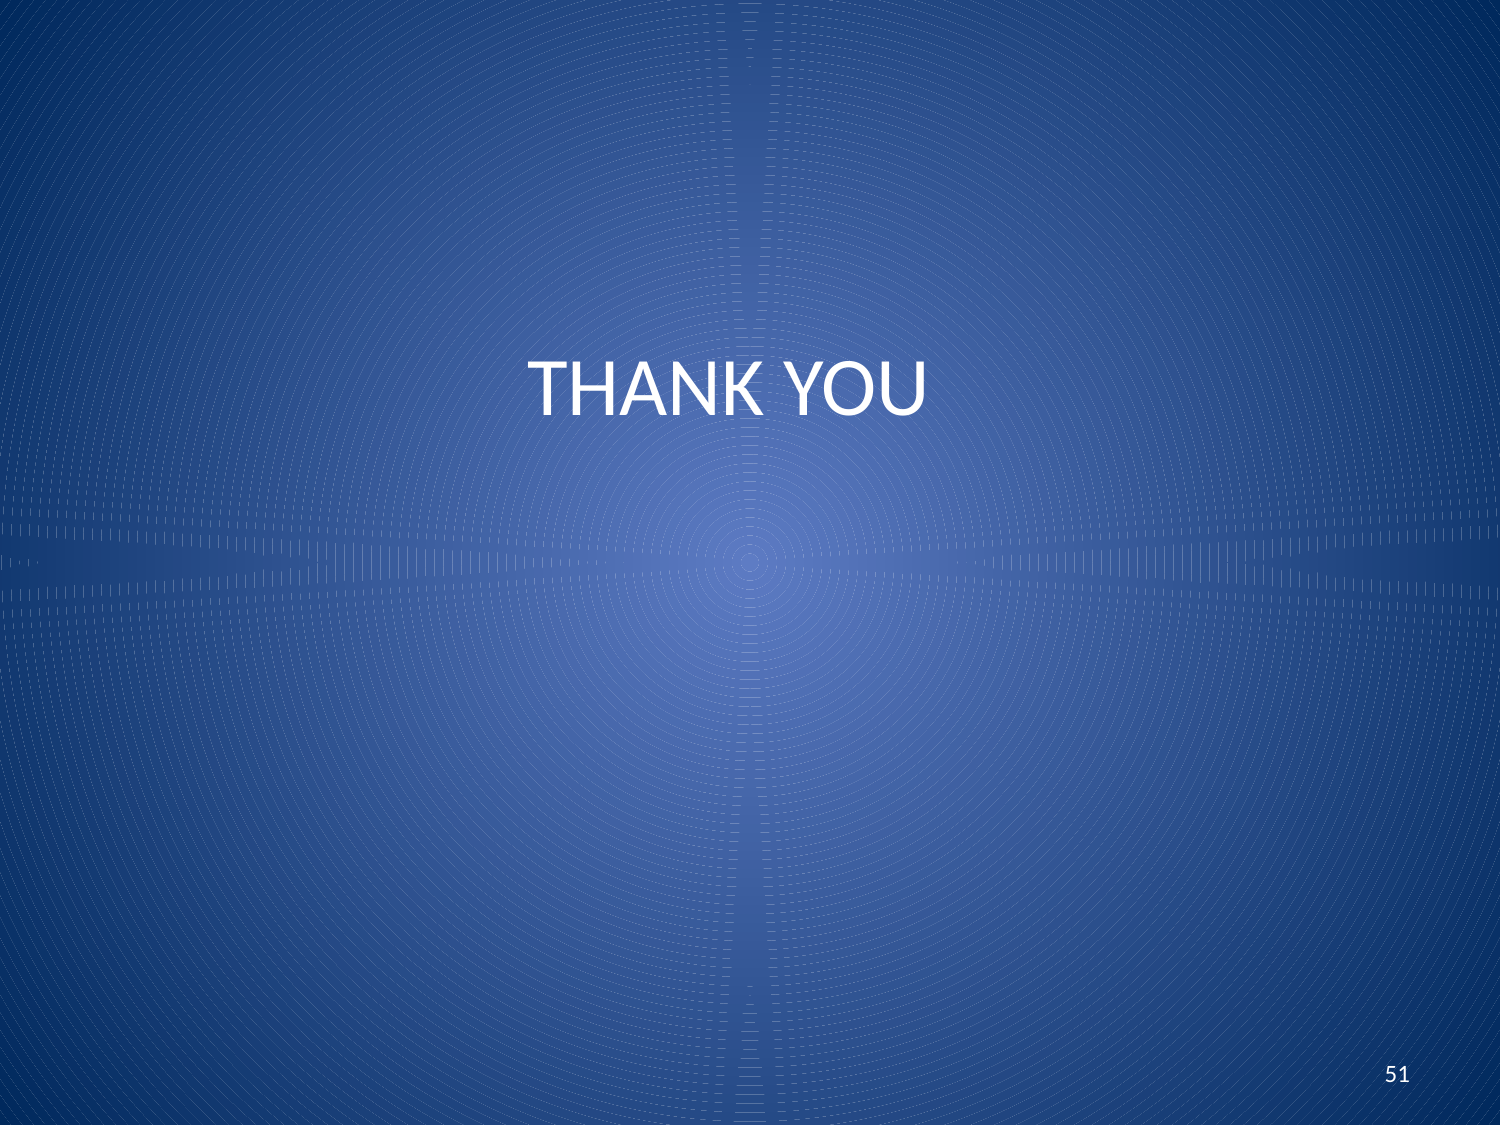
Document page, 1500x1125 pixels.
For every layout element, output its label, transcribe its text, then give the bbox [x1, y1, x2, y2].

text_box THANK YOU [437, 324, 1000, 440]
slide_number 51 [1074, 1042, 1425, 1103]
